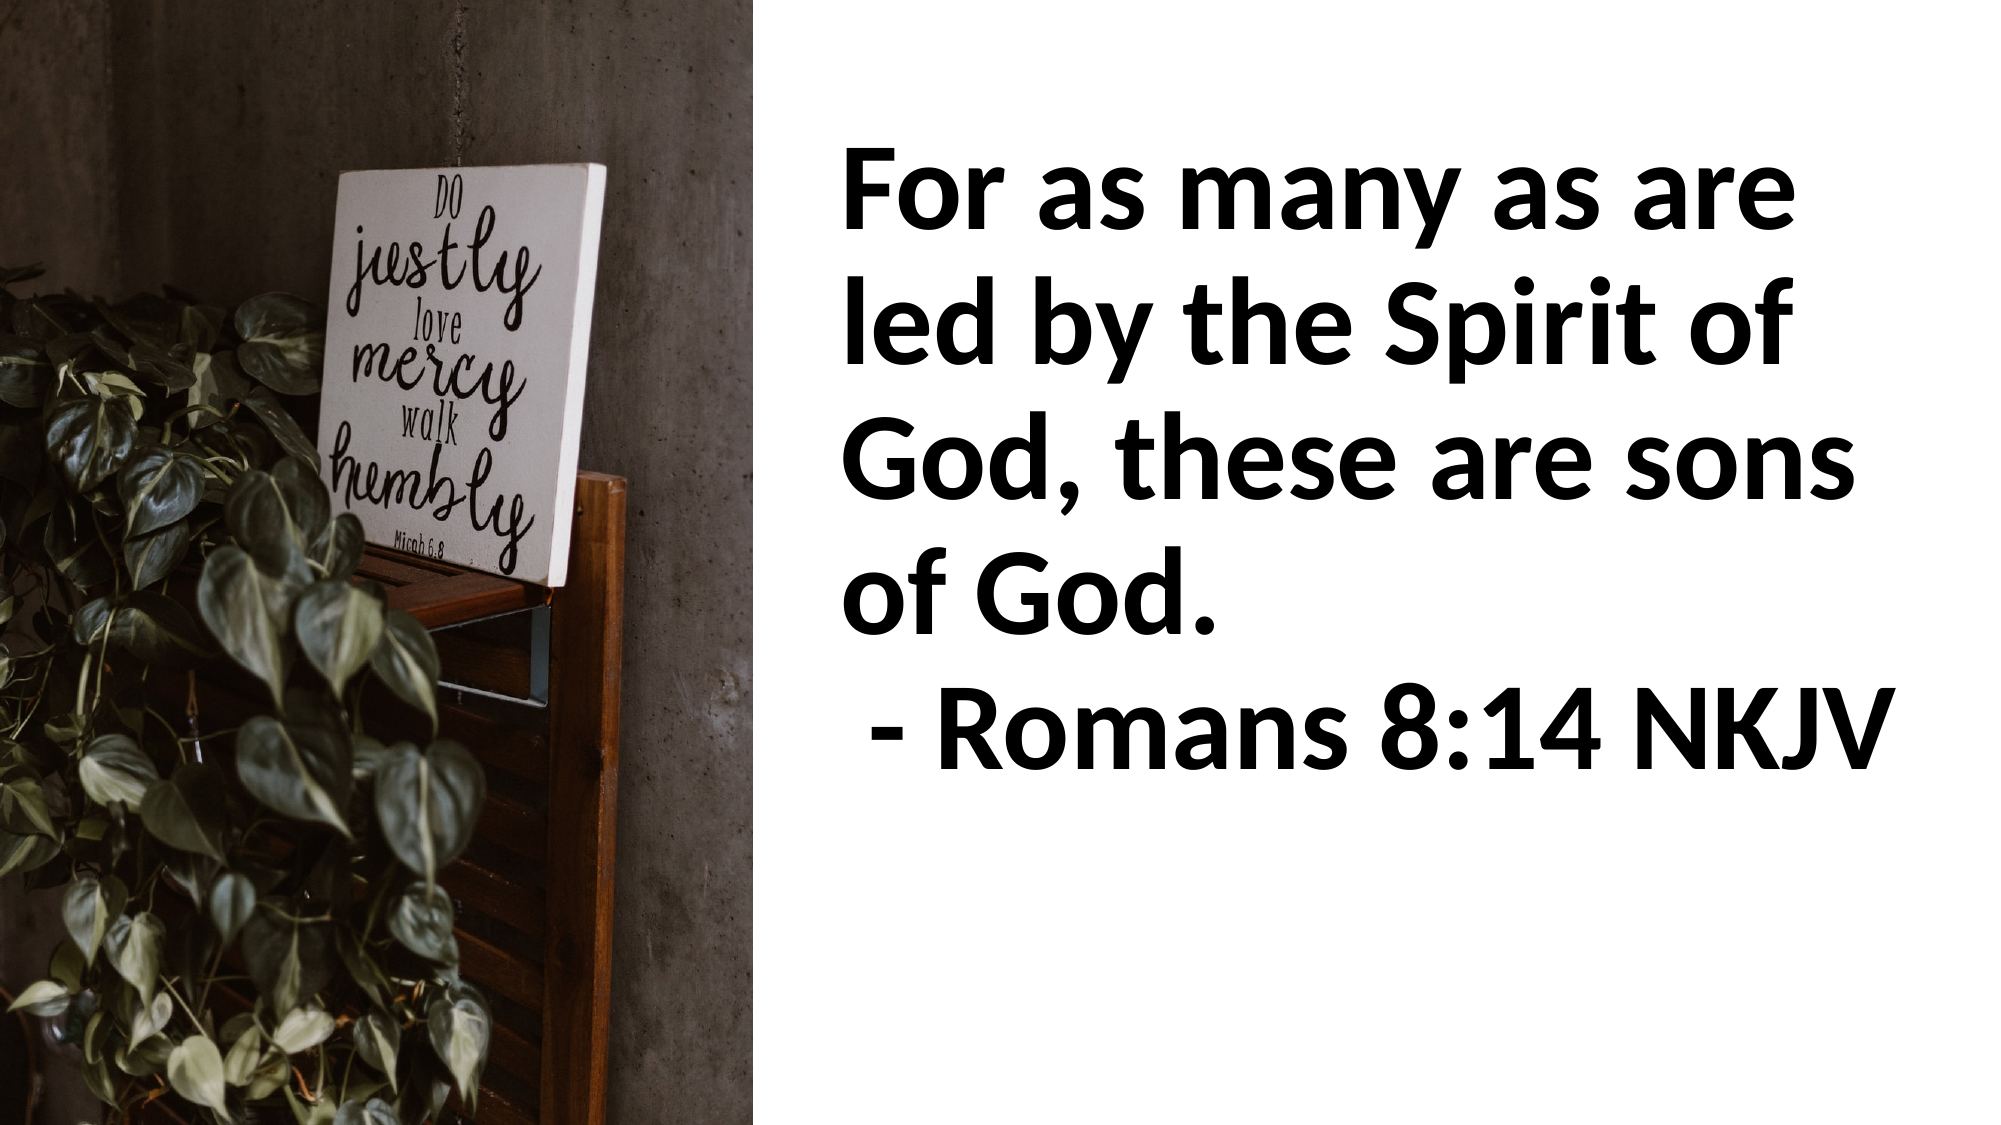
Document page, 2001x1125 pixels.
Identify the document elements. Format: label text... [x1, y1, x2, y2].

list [0, 0, 753, 1125]
title For as many as are led by the Spirit of God, these are sons of God. - Romans 8:14 NKJV [825, 425, 1963, 643]
